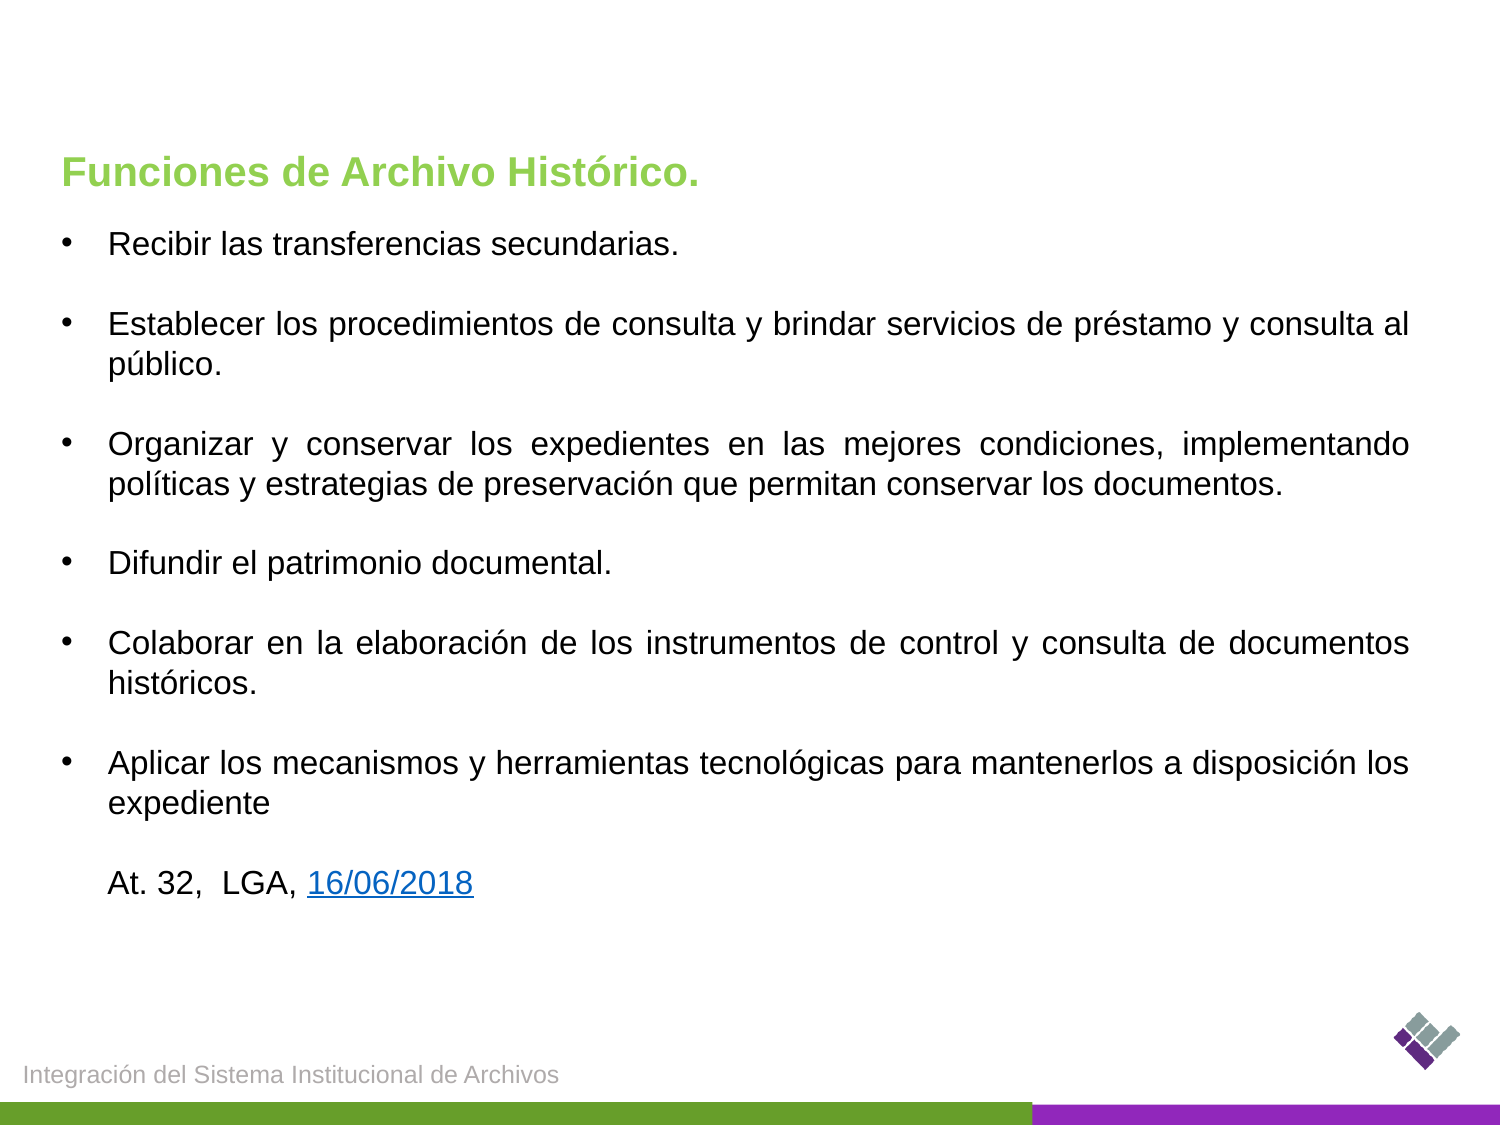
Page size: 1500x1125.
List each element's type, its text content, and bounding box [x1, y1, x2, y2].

text_box [1033, 1103, 1500, 1125]
picture [1383, 1003, 1470, 1075]
text_box Integración del Sistema Institucional de Archivos [7, 1051, 1075, 1097]
text_box Recibir las transferencias secundarias. Establecer los procedimientos de consulta y brindar servicios de préstamo y consulta al público. Organizar y conservar los expedientes en las mejores condiciones, implementando políticas y estrategias de preservación que permitan conservar los documentos. Difundir el patrimonio documental. Colaborar en la elaboración de los instrumentos de control y consulta de documentos históricos. Aplicar los mecanismos y herramientas tecnológicas para mantenerlos a disposición los expediente At. 32, LGA, 16/06/2018 [46, 214, 1427, 949]
text_box [0, 1101, 1033, 1125]
title Funciones de Archivo Histórico. [46, 120, 851, 214]
